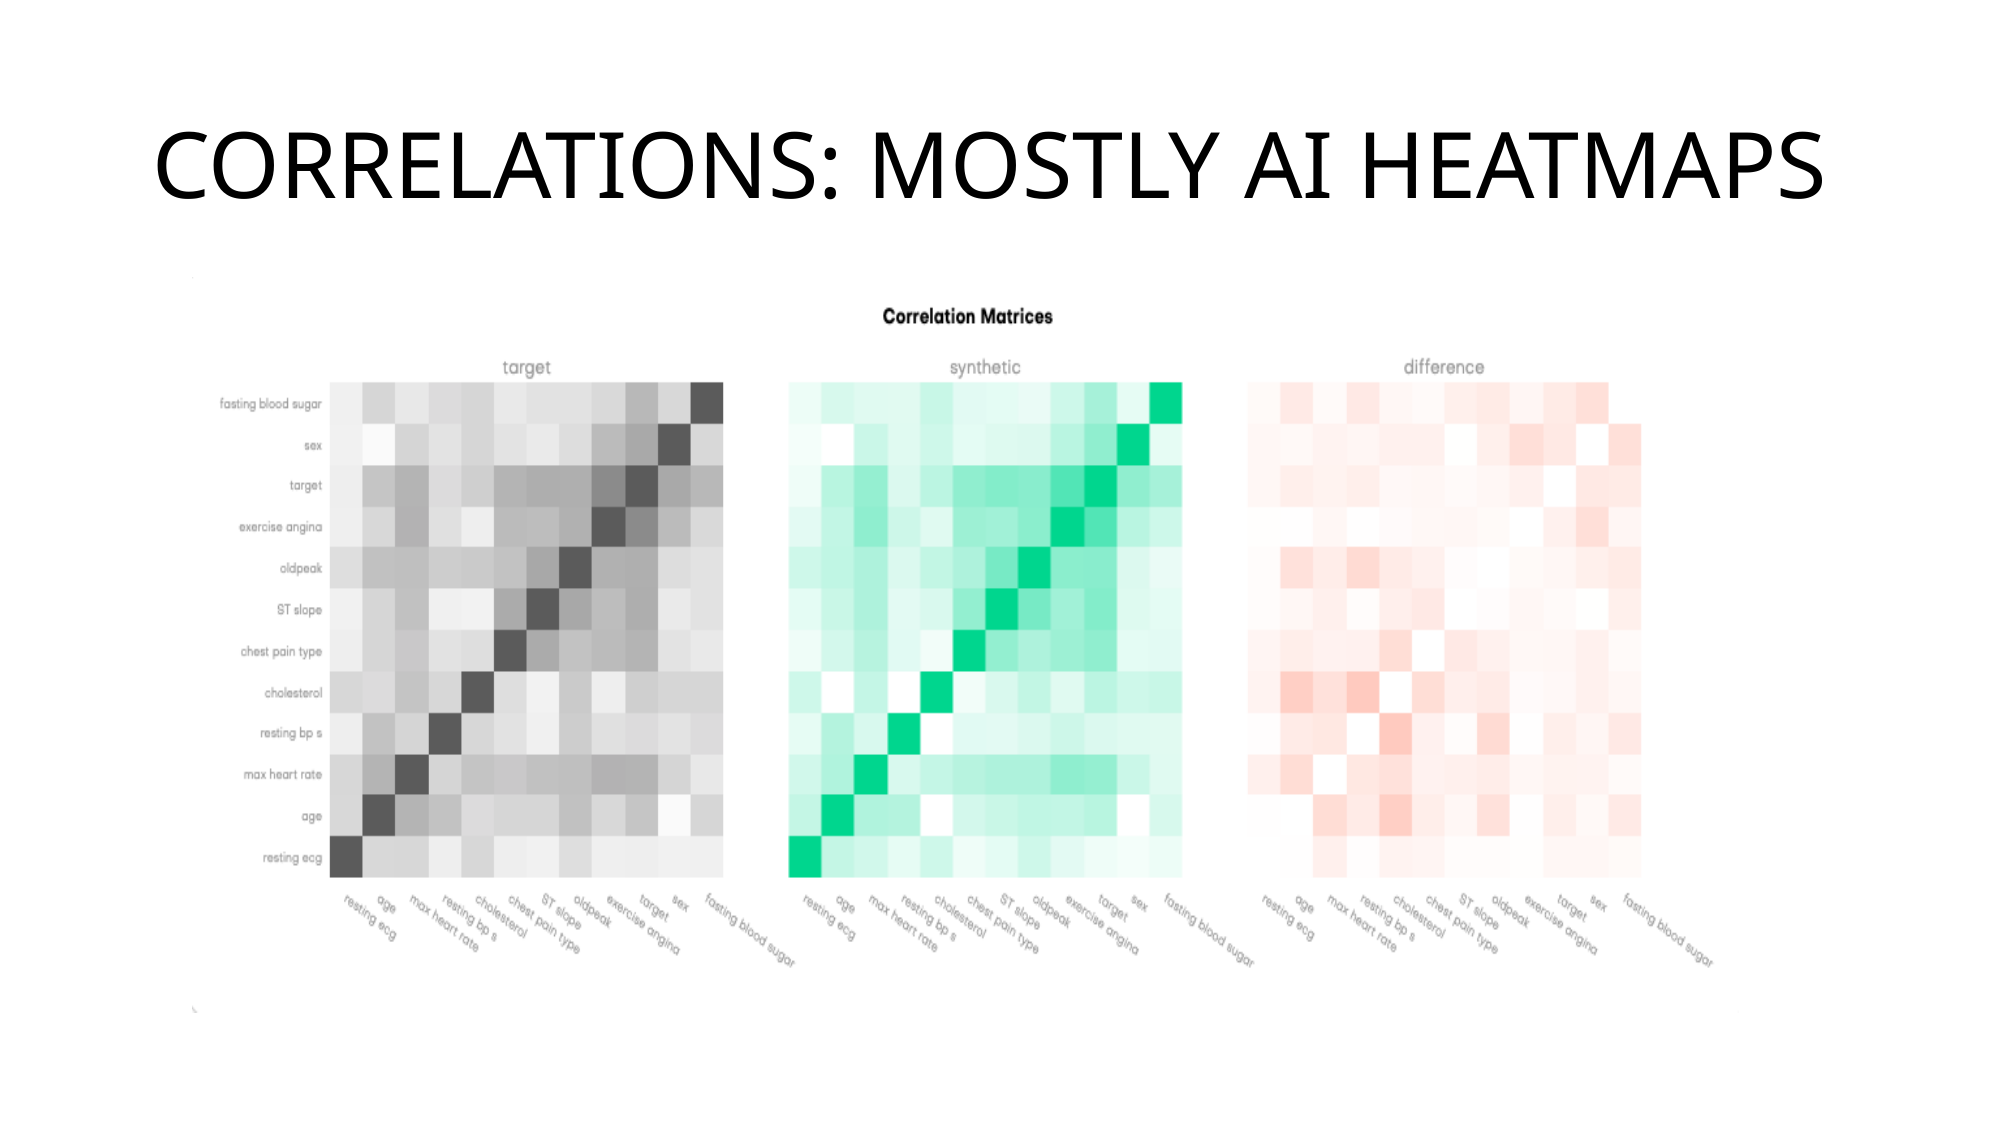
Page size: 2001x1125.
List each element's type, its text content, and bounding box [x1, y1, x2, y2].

title CORRELATIONS: MOSTLY AI HEATMAPS [137, 59, 1863, 278]
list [192, 277, 1739, 1013]
